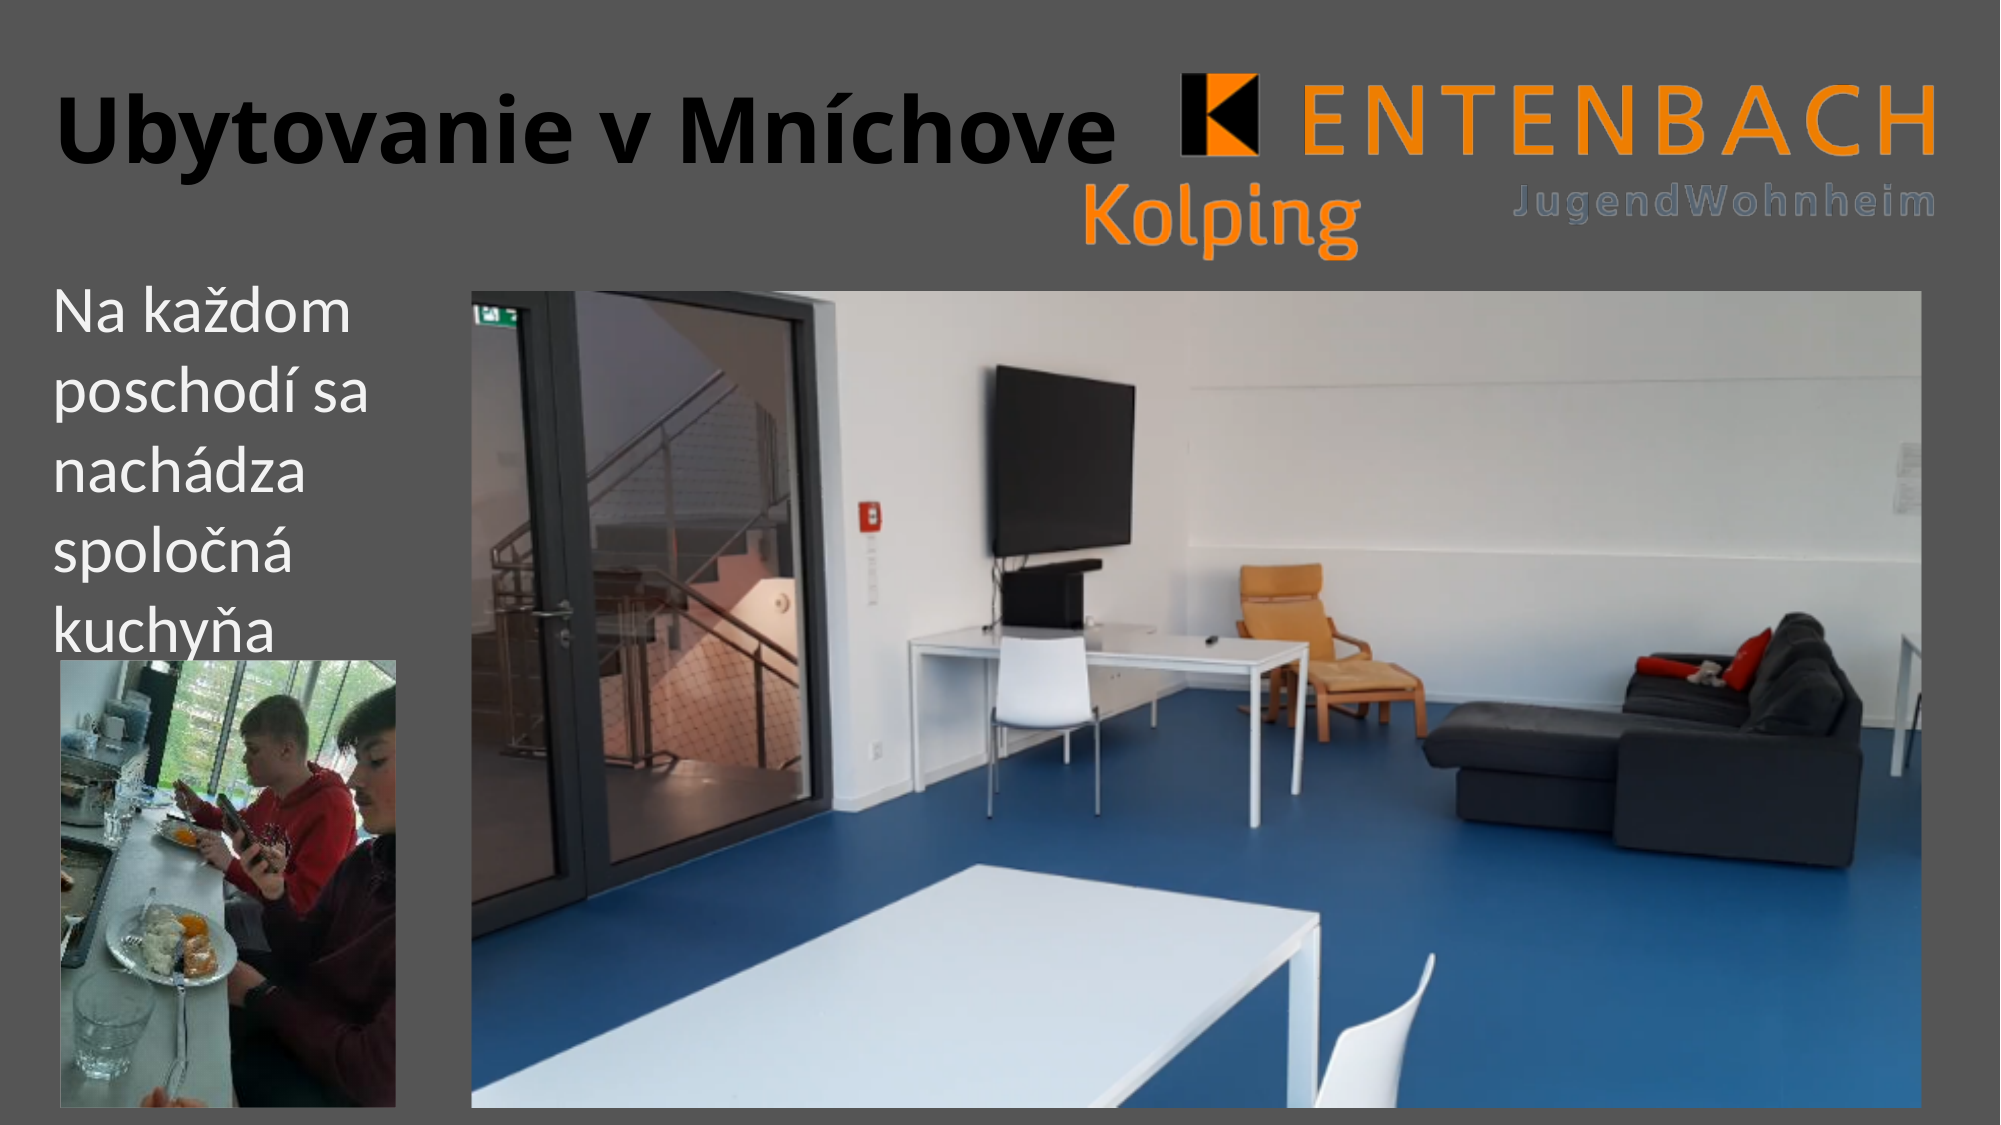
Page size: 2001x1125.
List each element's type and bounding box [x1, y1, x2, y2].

picture [0, 0, 2000, 1125]
list [1207, 18, 2000, 278]
